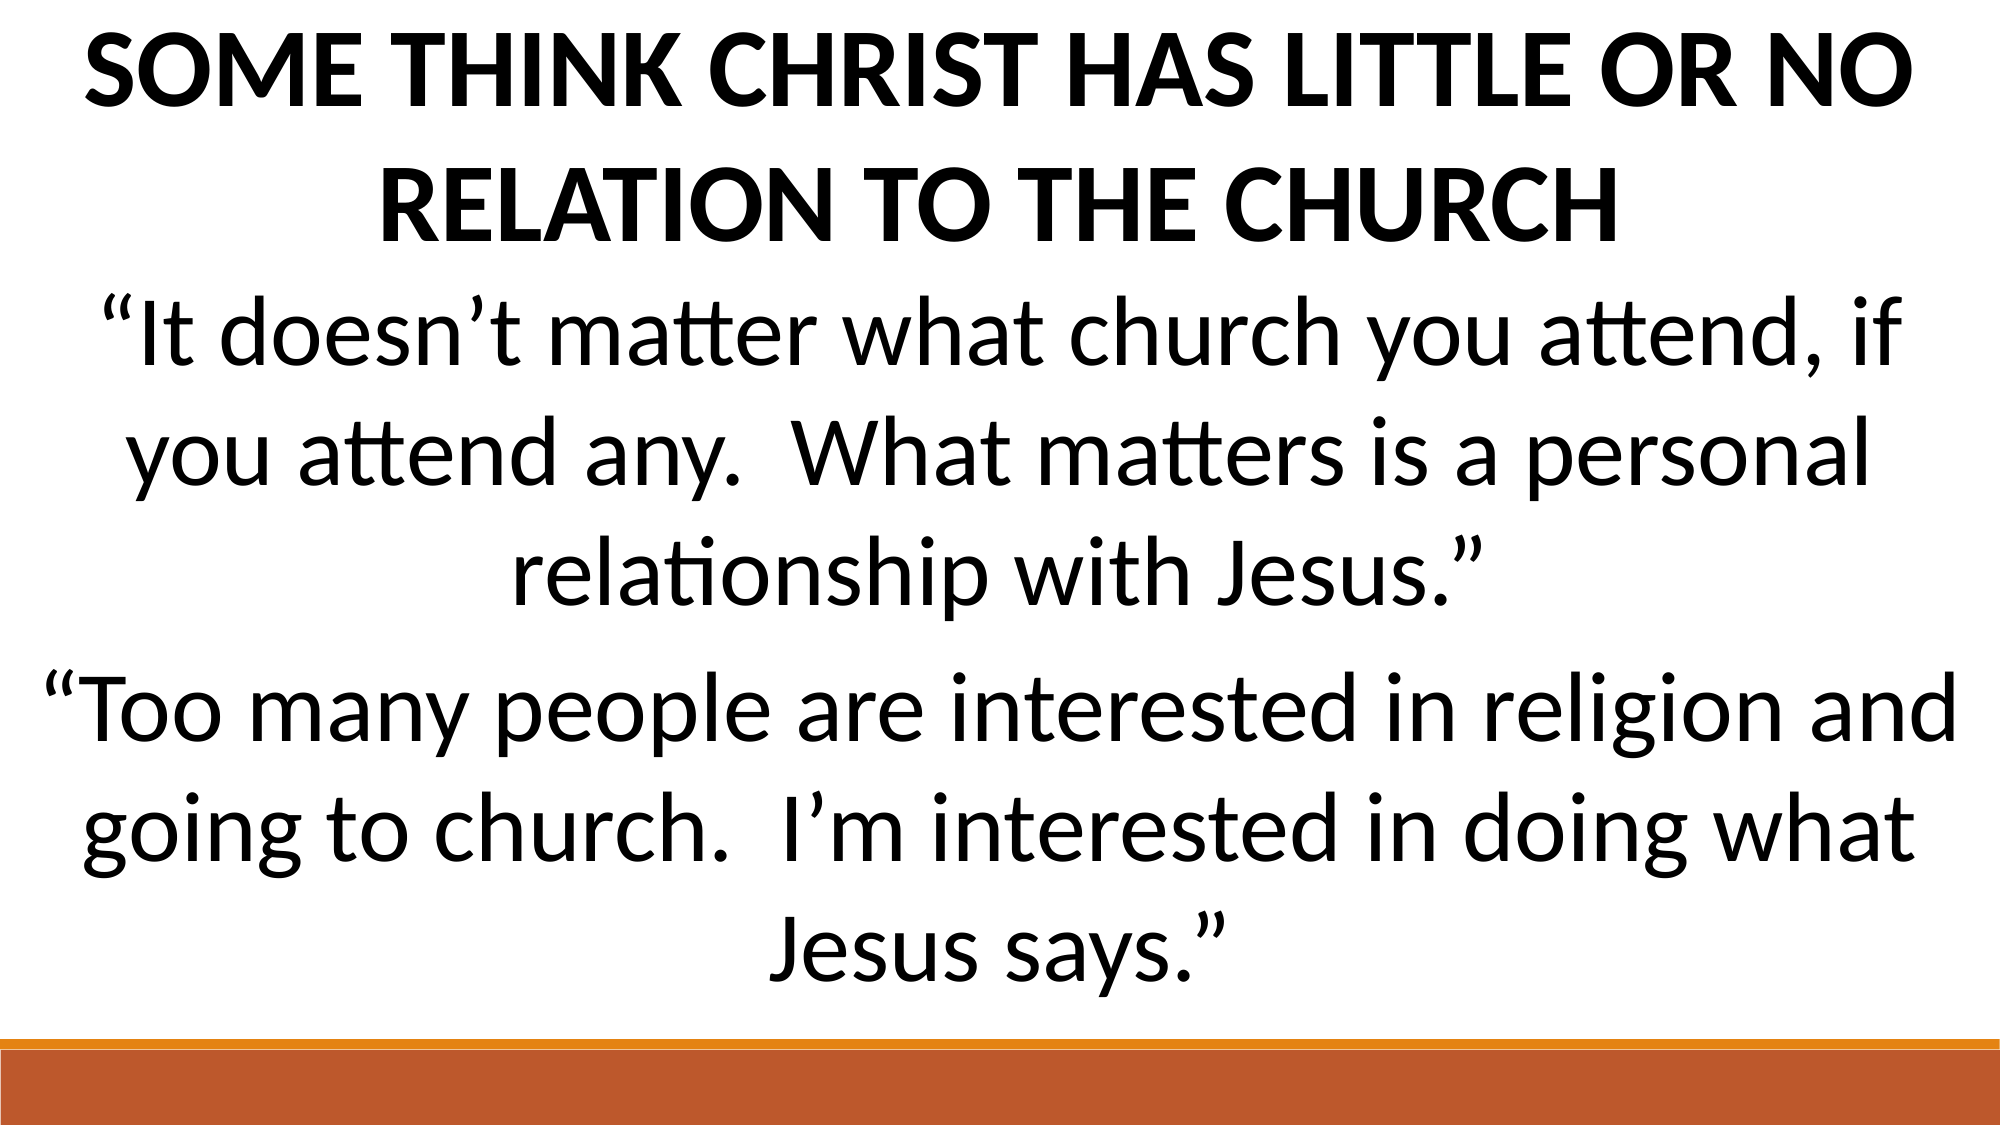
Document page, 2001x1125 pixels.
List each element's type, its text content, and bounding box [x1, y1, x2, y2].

text_box SOME THINK CHRIST HAS LITTLE OR NO RELATION TO THE CHURCH [0, 0, 2000, 258]
text_box “Too many people are interested in religion and going to church. I’m interested in doing what Jesus says.” [0, 633, 2000, 1009]
text_box “It doesn’t matter what church you attend, if you attend any. What matters is a personal relationship with Jesus.” [0, 258, 2000, 633]
